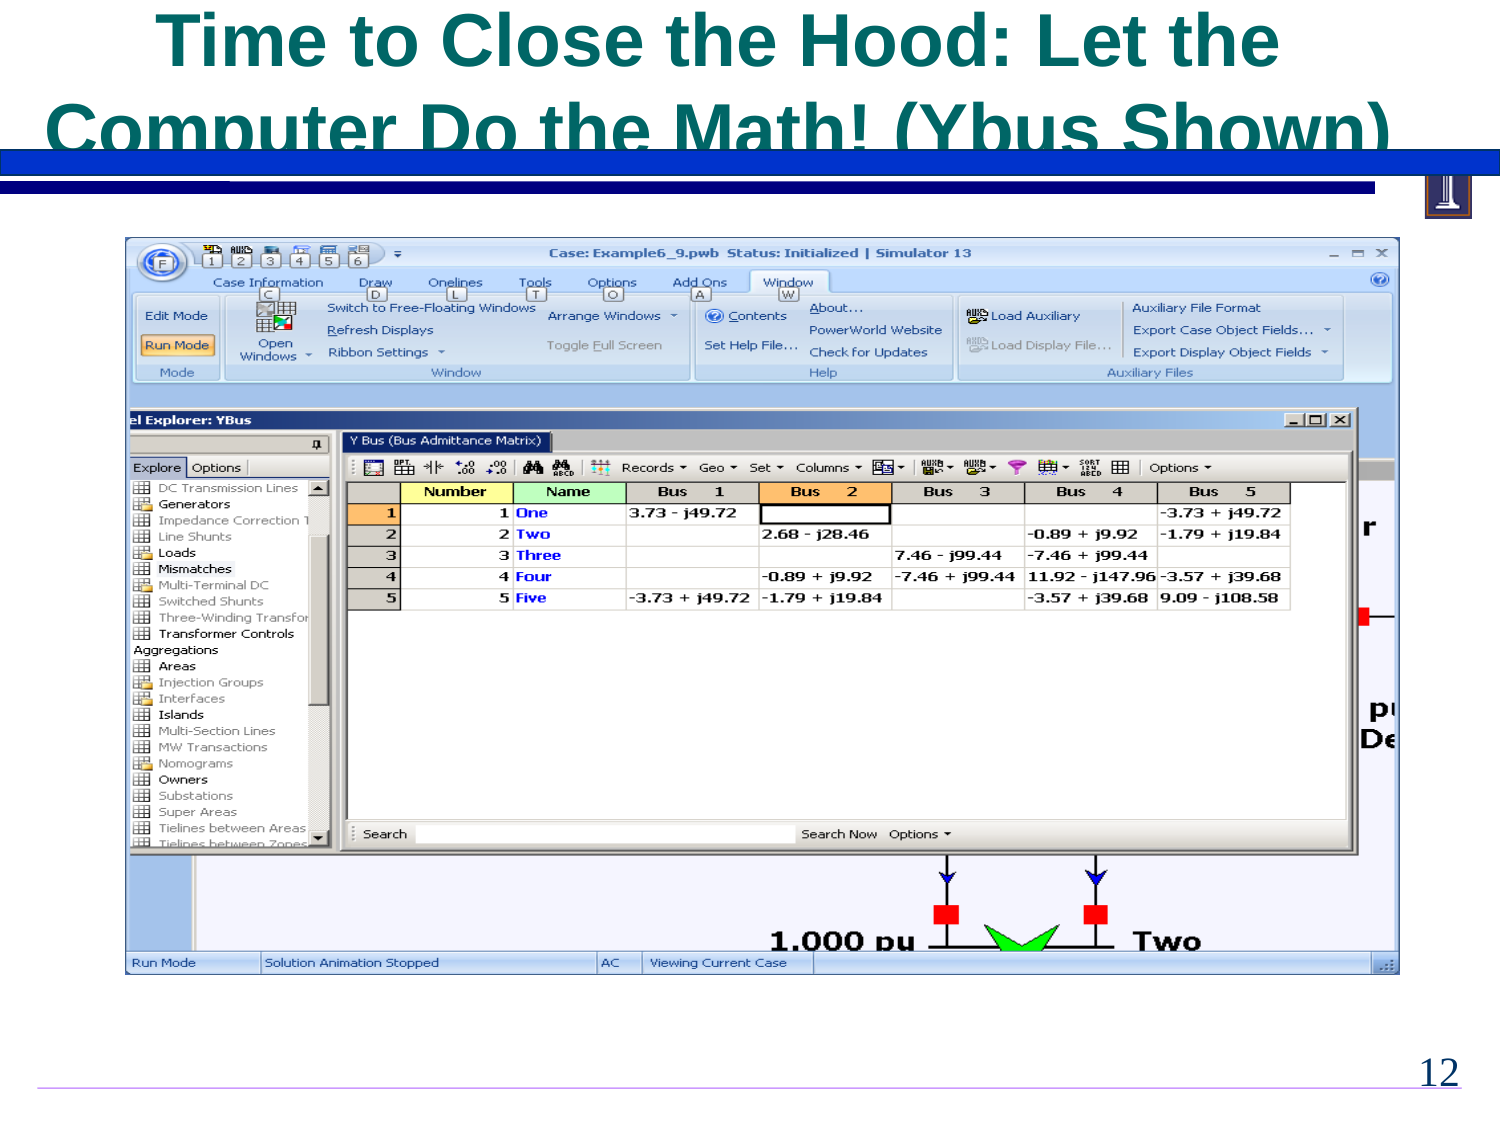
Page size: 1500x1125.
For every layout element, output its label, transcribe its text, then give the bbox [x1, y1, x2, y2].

picture [1424, 175, 1472, 219]
text_box [0, 149, 1500, 175]
picture [124, 237, 1401, 976]
text_box Time to Close the Hood: Let the Computer Do the Math! (Ybus Shown) [0, 0, 1438, 149]
text_box 11 [1162, 1037, 1475, 1113]
